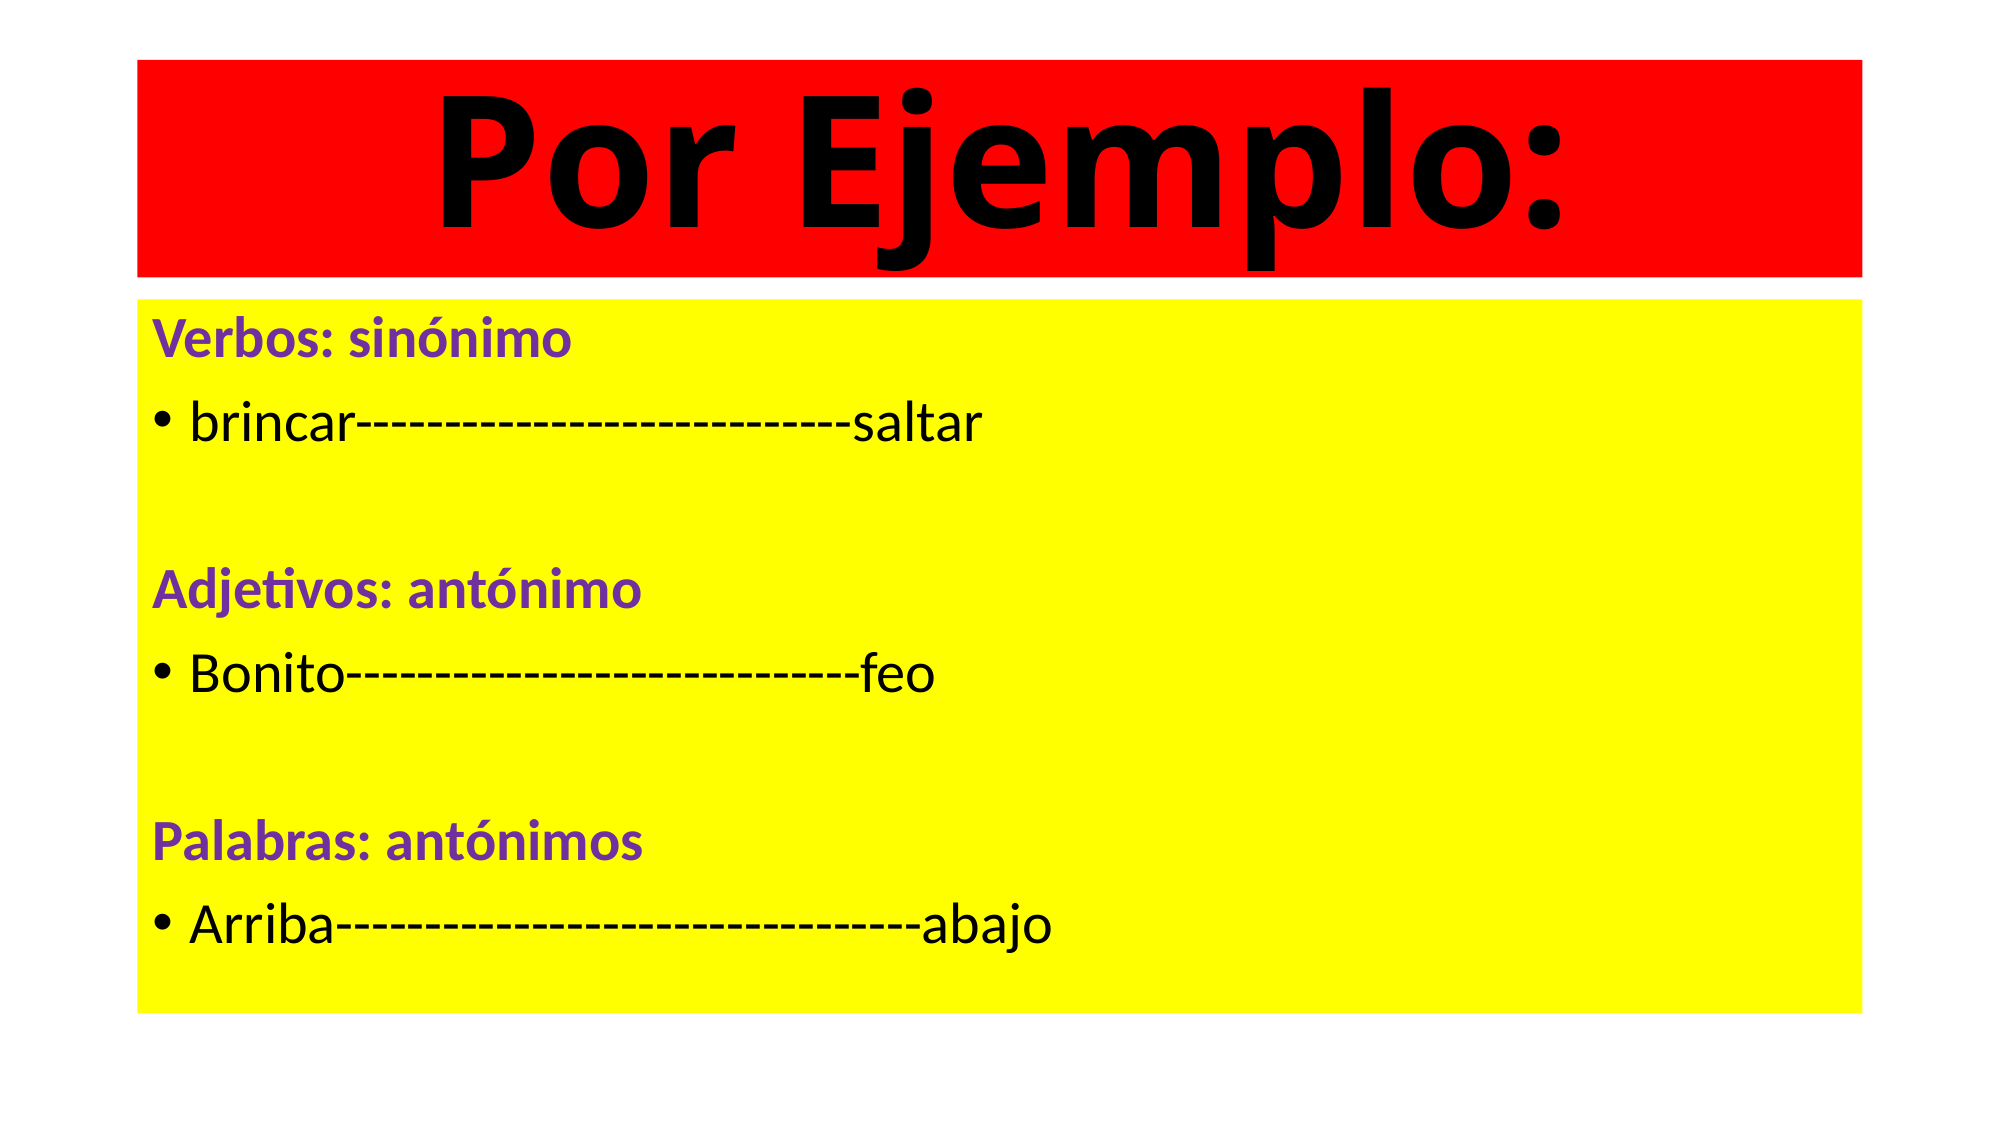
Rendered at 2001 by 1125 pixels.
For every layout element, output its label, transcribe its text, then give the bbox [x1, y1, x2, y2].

list Verbos: sinónimo brincar----------------------------saltar Adjetivos: antónimo Bonito-----------------------------feo Palabras: antónimos Arriba---------------------------------abajo [137, 299, 1863, 1014]
title Por Ejemplo: [137, 59, 1863, 278]
